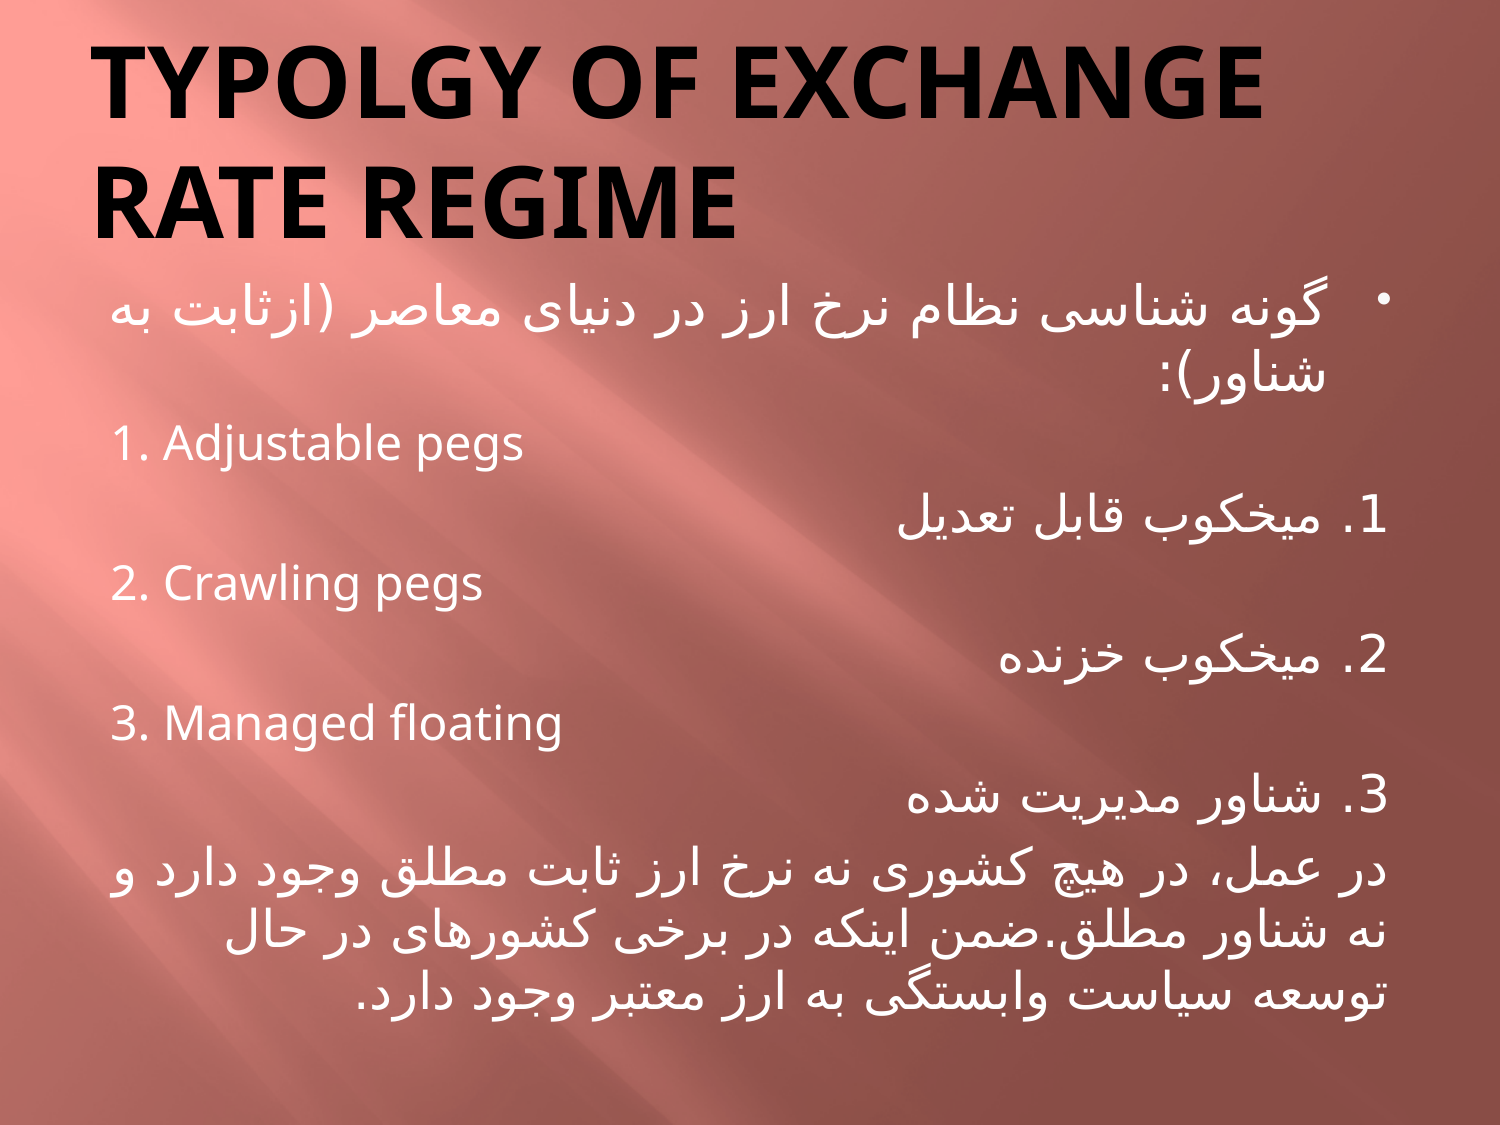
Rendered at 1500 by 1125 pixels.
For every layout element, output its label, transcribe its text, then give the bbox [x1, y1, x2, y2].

list گونه شناسی نظام نرخ ارز در دنیای معاصر (ازثابت به شناور): 1. Adjustable pegs 1. میخکوب قابل تعدیل 2. Crawling pegs 2. میخکوب خزنده 3. Managed floating 3. شناور مدیریت شده در عمل، در هیچ کشوری نه نرخ ارز ثابت مطلق وجود دارد و نه شناور مطلق.ضمن اینکه در برخی کشورهای در حال توسعه سیاست وابستگی به ارز معتبر وجود دارد. [75, 262, 1425, 1035]
title TYPOLGY OF EXCHANGE RATE REGIME [75, 45, 1425, 233]
